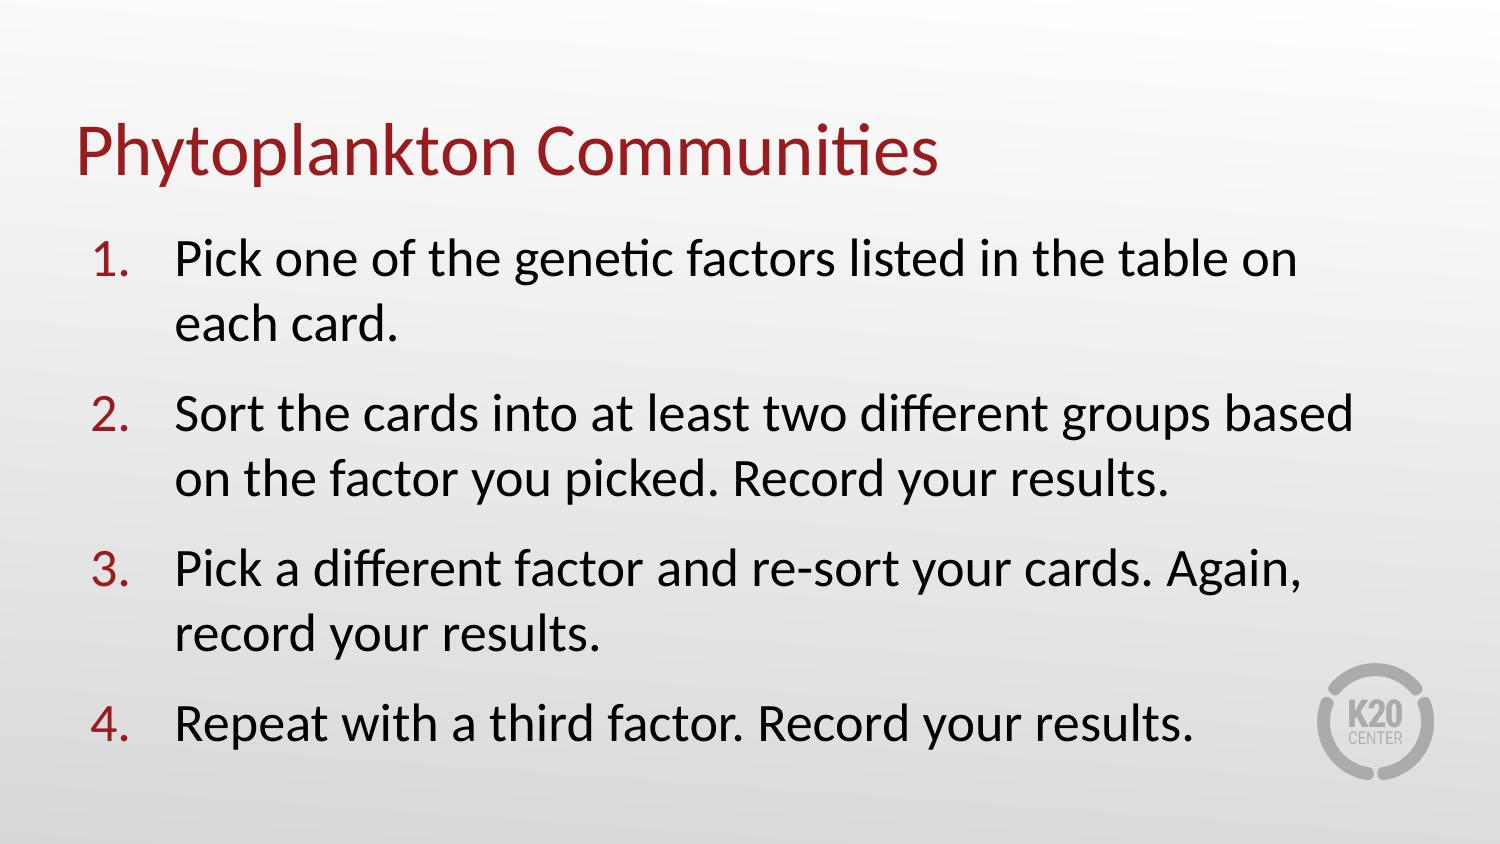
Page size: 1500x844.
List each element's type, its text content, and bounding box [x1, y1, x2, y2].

list Pick one of the genetic factors listed in the table on each card. Sort the cards into at least two different groups based on the factor you picked. Record your results. Pick a different factor and re-sort your cards. Again, record your results. Repeat with a third factor. Record your results. [75, 214, 1425, 779]
title Phytoplankton Communities [75, 50, 1425, 191]
picture [1300, 646, 1451, 797]
